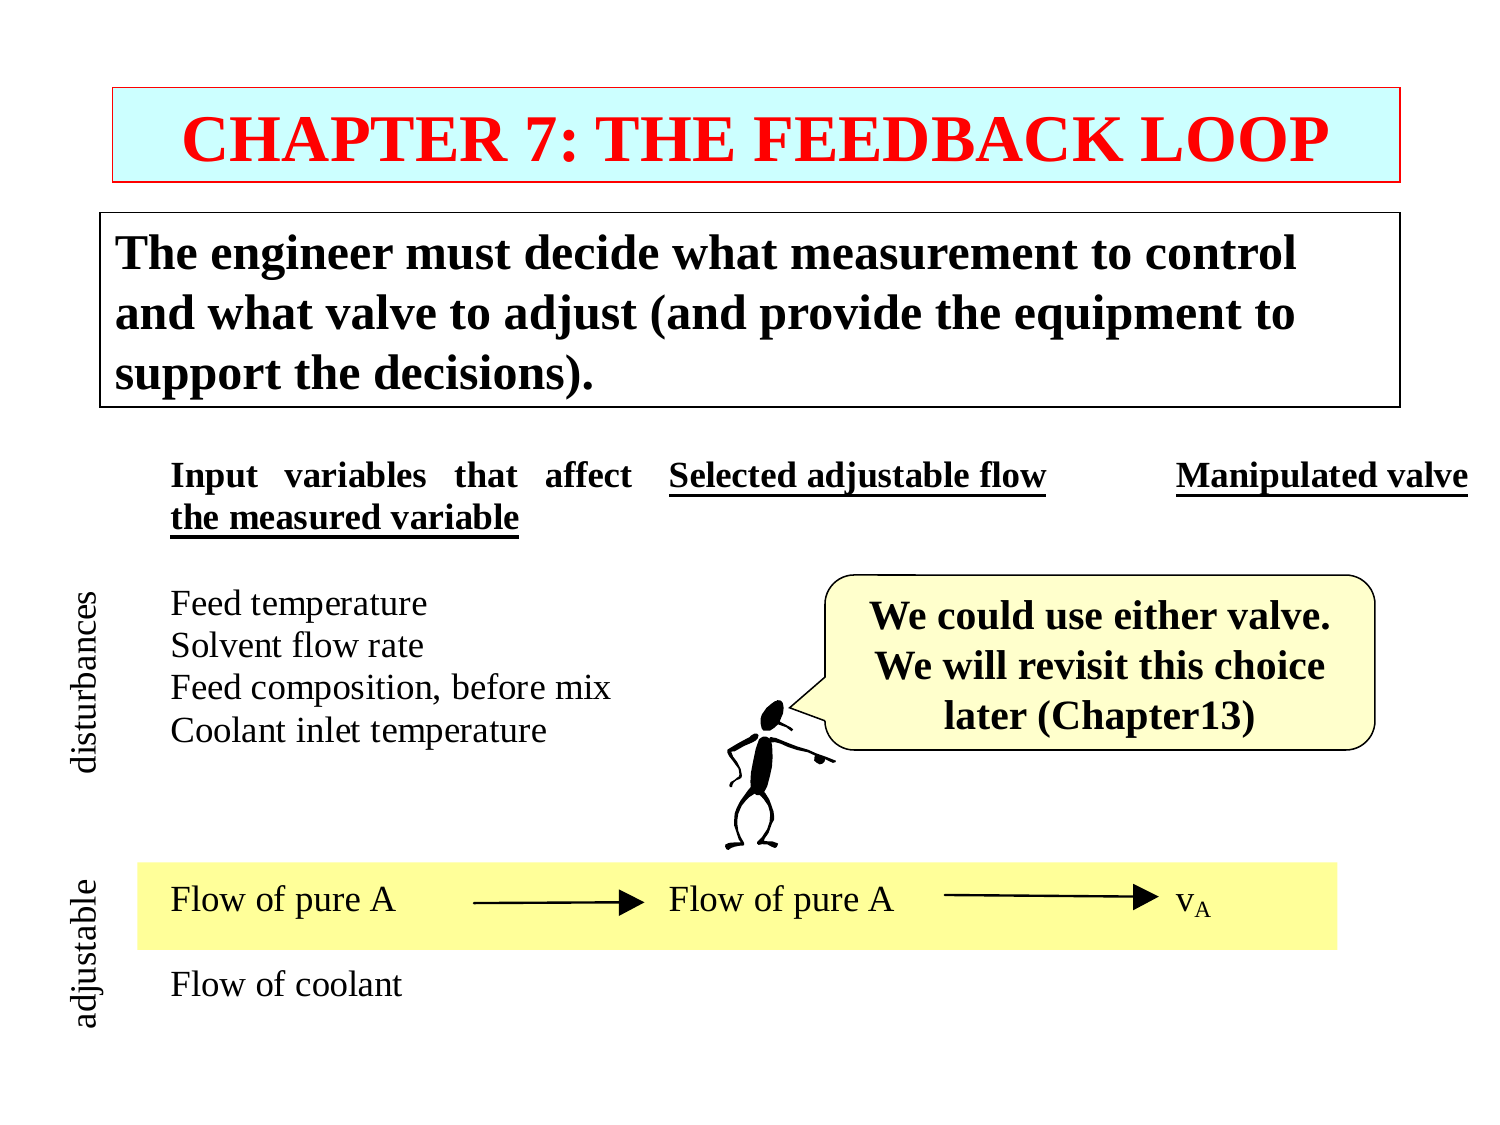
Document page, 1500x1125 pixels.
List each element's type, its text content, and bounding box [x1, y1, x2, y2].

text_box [42, 454, 1500, 1088]
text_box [724, 699, 837, 851]
text_box CHAPTER 7: THE FEEDBACK LOOP [112, 87, 1400, 183]
text_box The engineer must decide what measurement to control and what valve to adjust (and provide the equipment to support the decisions). [99, 212, 1400, 408]
